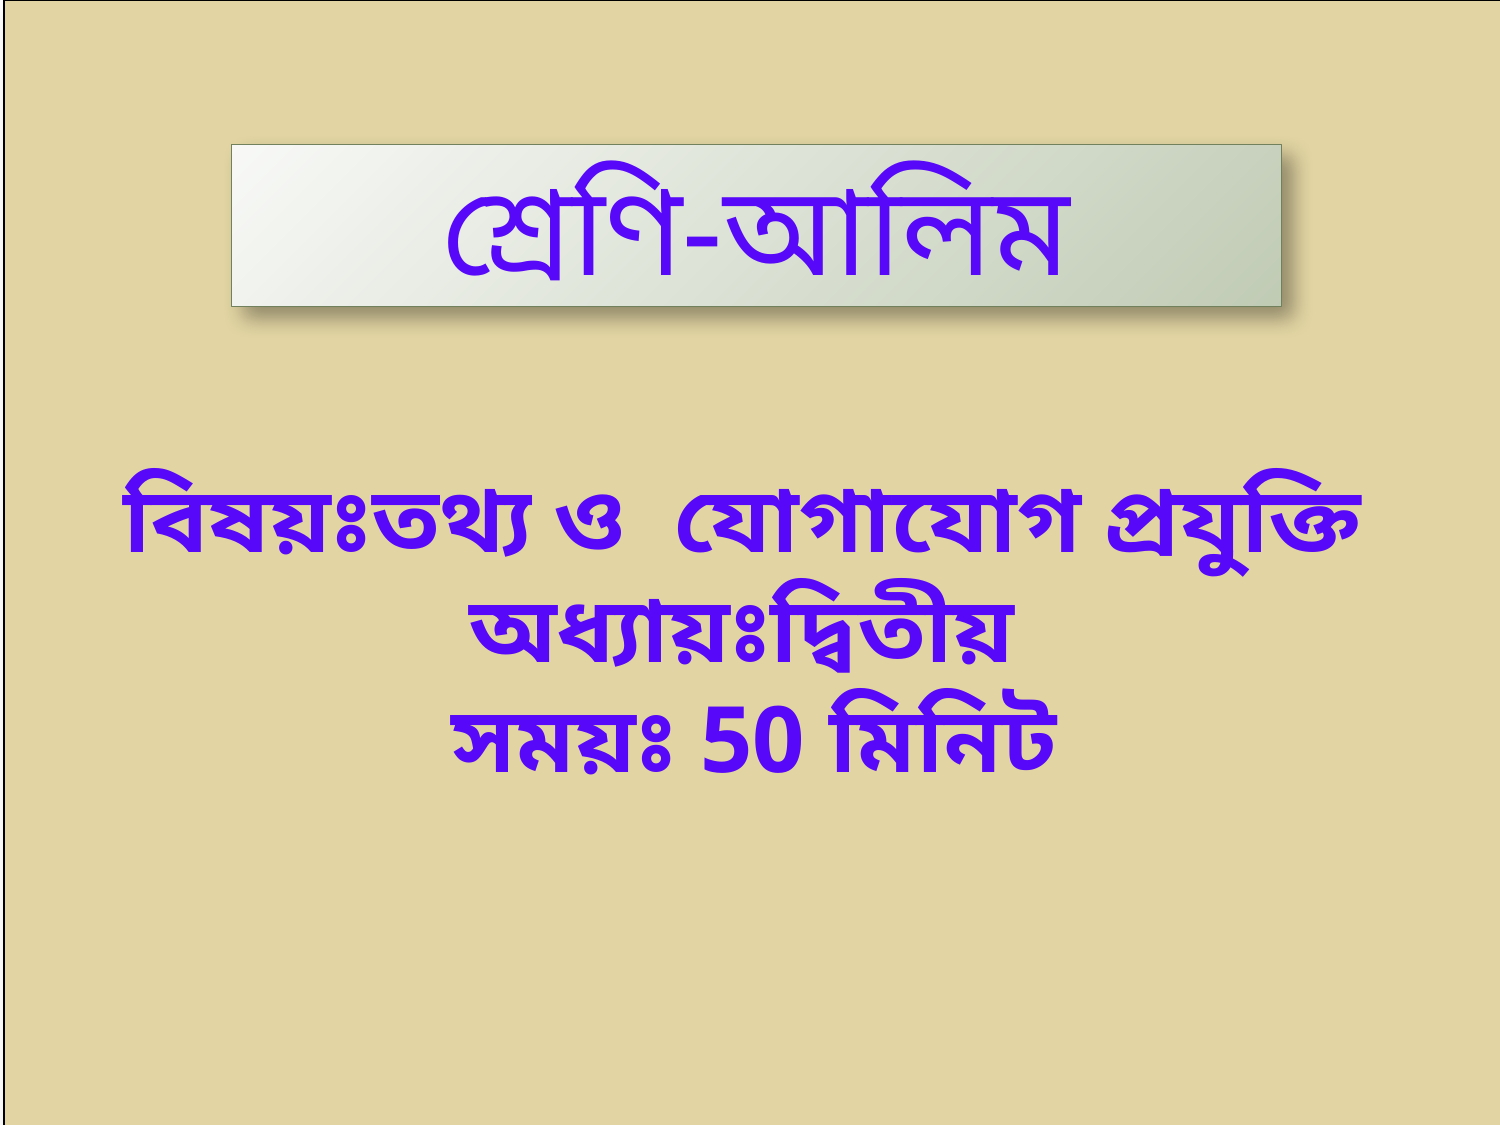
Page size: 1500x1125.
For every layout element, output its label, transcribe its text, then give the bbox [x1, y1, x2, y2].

text_box শ্রেণি-আলিম [231, 144, 1282, 307]
title বিষয়ঃতথ্য ও যোগাযোগ প্রযুক্তি অধ্যায়ঃদ্বিতীয় সময়ঃ 50 মিনিট [3, 0, 1500, 1125]
